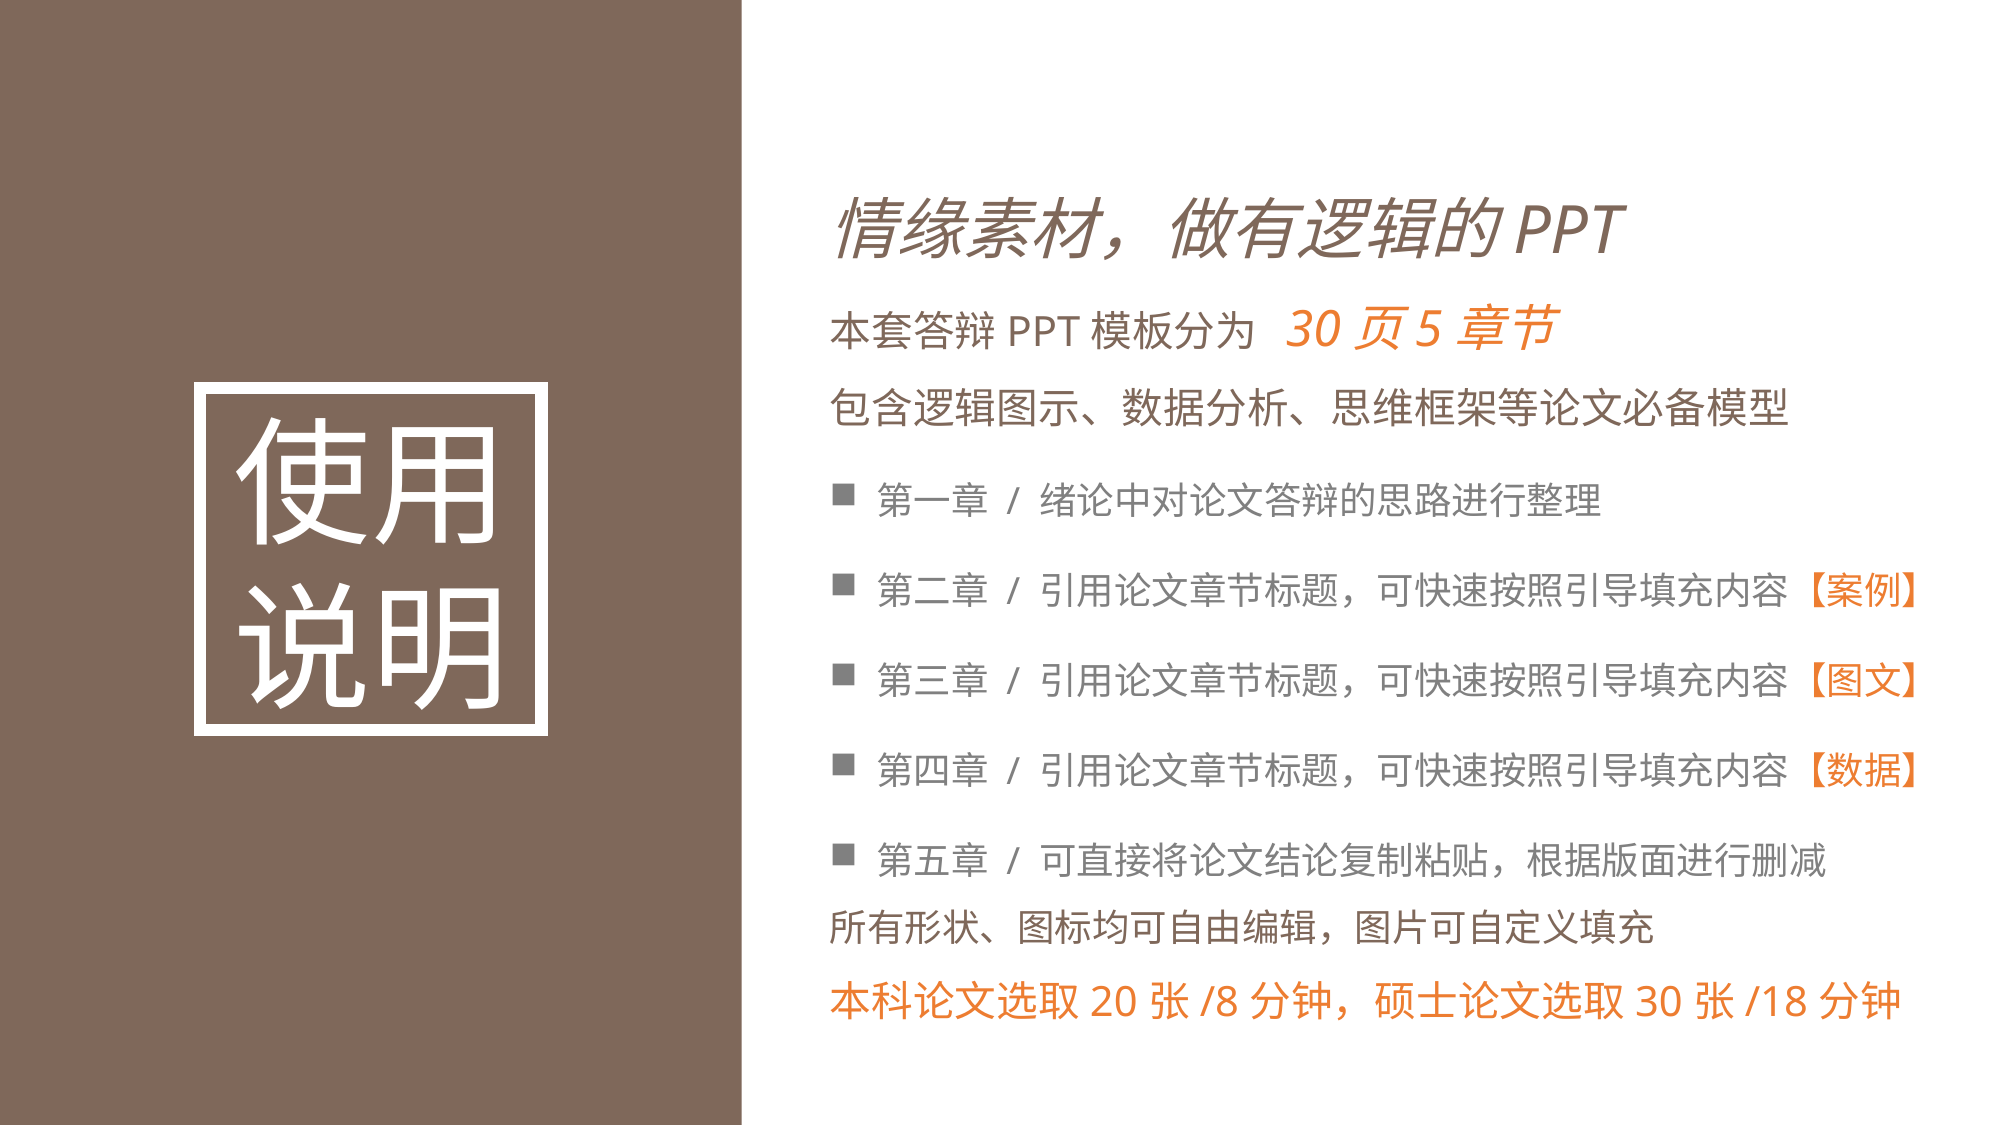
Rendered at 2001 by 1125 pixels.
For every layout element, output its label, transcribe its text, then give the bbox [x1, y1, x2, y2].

text_box [0, 0, 743, 1125]
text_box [199, 388, 542, 737]
text_box 情缘素材，做有逻辑的PPT 本套答辩PPT模板分为 30页5章节 包含逻辑图示、数据分析、思维框架等论文必备模型 第一章 / 绪论中对论文答辩的思路进行整理 第二章 / 引用论文章节标题，可快速按照引导填充内容【案例】 第三章 / 引用论文章节标题，可快速按照引导填充内容【图文】 第四章 / 引用论文章节标题，可快速按照引导填充内容【数据】 第五章 / 可直接将论文结论复制粘贴，根据版面进行删减 所有形状、图标均可自由编辑，图片可自定义填充 本科论文选取20张/8分钟，硕士论文选取30张/18分钟 [814, 19, 1994, 1032]
